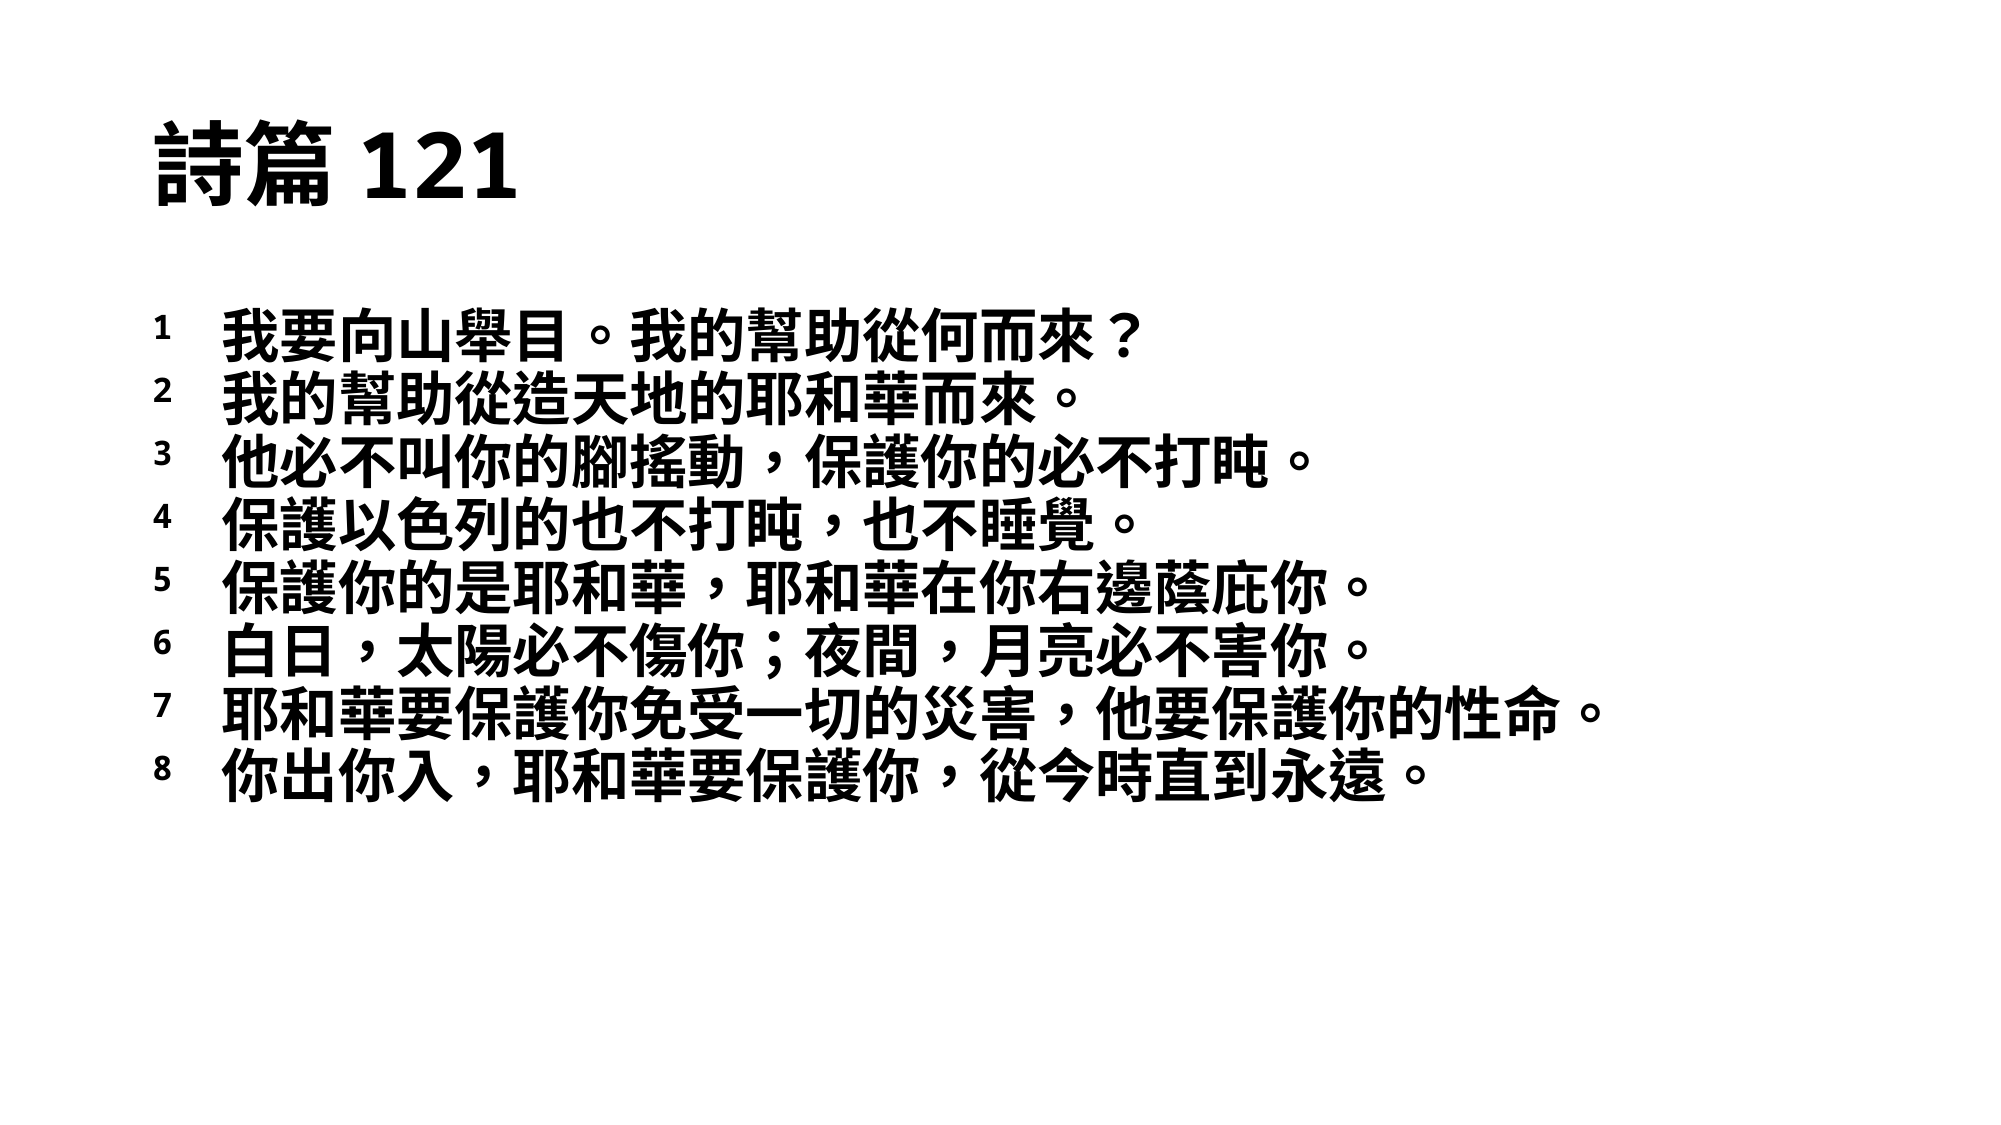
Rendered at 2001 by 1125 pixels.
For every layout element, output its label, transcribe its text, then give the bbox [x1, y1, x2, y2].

list 1 我要向山舉目。我的幫助從何而來？ 2 我的幫助從造天地的耶和華而來。 3 他必不叫你的腳搖動，保護你的必不打盹。 4 保護以色列的也不打盹，也不睡覺。 5 保護你的是耶和華，耶和華在你右邊蔭庇你。 6 白日，太陽必不傷你；夜間，月亮必不害你。 7 耶和華要保護你免受一切的災害，他要保護你的性命。 8 你出你入，耶和華要保護你，從今時直到永遠。 [137, 299, 1863, 1014]
title 詩篇121 [137, 59, 1863, 278]
